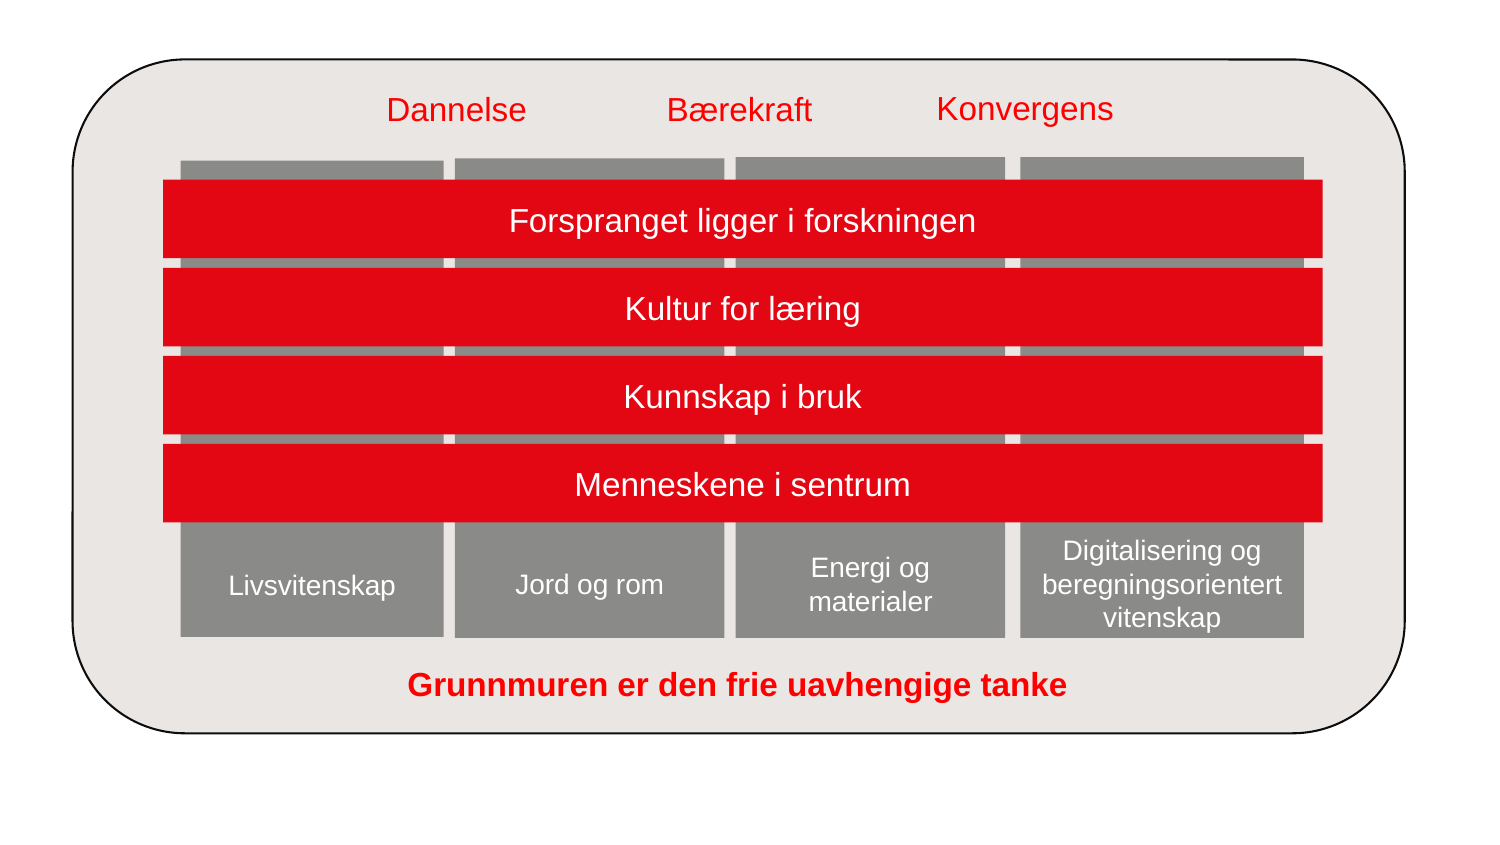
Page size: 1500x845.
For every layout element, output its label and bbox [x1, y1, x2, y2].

text_box [180, 523, 1304, 639]
text_box [163, 179, 1323, 523]
text_box [180, 157, 1304, 179]
text_box [72, 59, 1405, 734]
